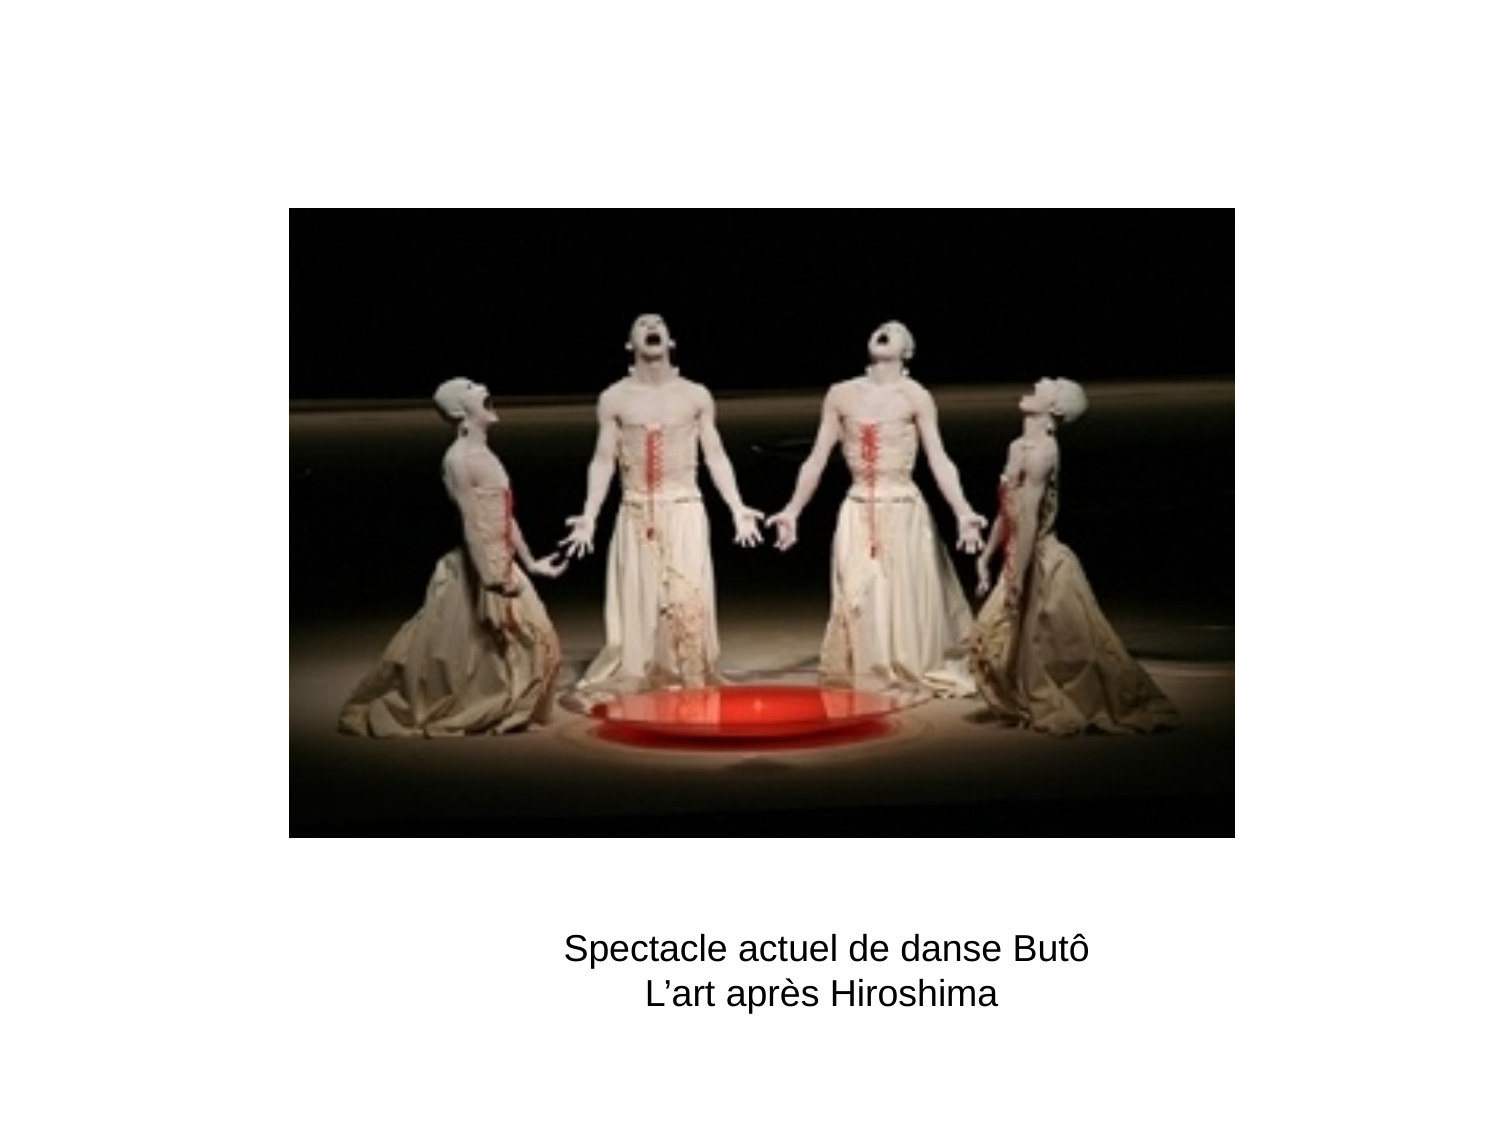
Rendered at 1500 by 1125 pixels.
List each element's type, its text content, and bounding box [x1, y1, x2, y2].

text_box Spectacle actuel de danse Butô L’art après Hiroshima [501, 916, 1152, 1022]
picture [289, 207, 1235, 839]
